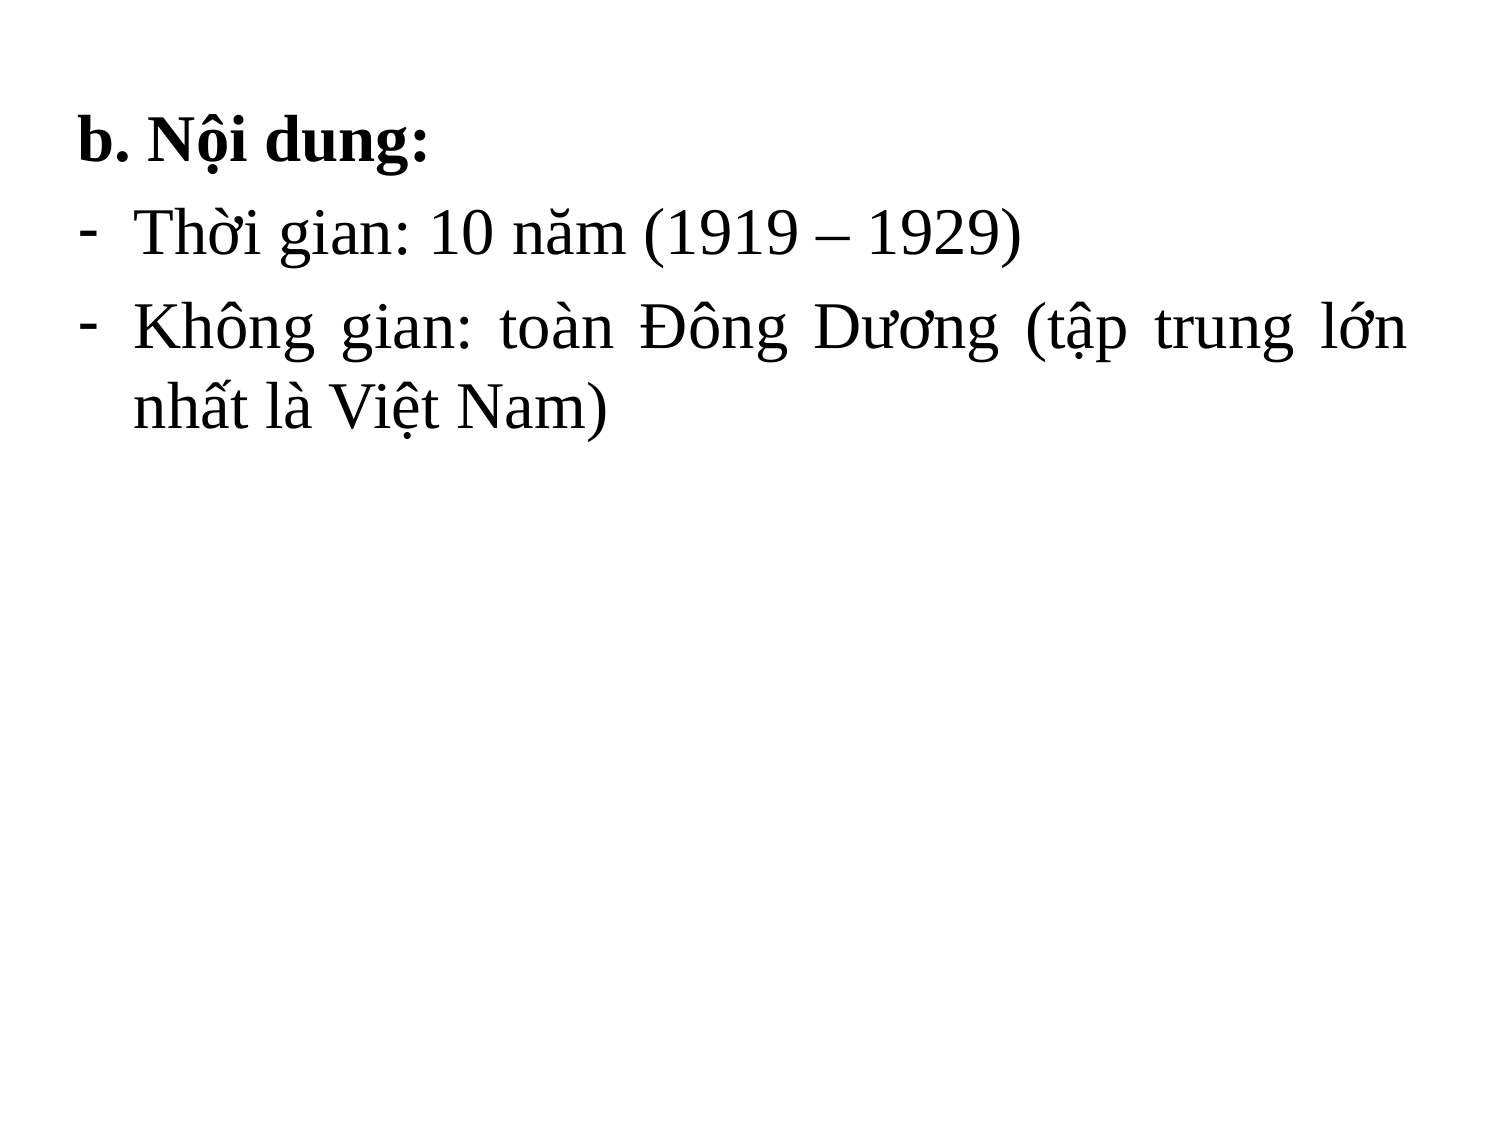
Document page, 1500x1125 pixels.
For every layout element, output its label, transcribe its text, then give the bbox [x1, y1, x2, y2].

list b. Nội dung: Thời gian: 10 năm (1919 – 1929) Không gian: toàn Đông Dương (tập trung lớn nhất là Việt Nam) [62, 87, 1425, 1005]
